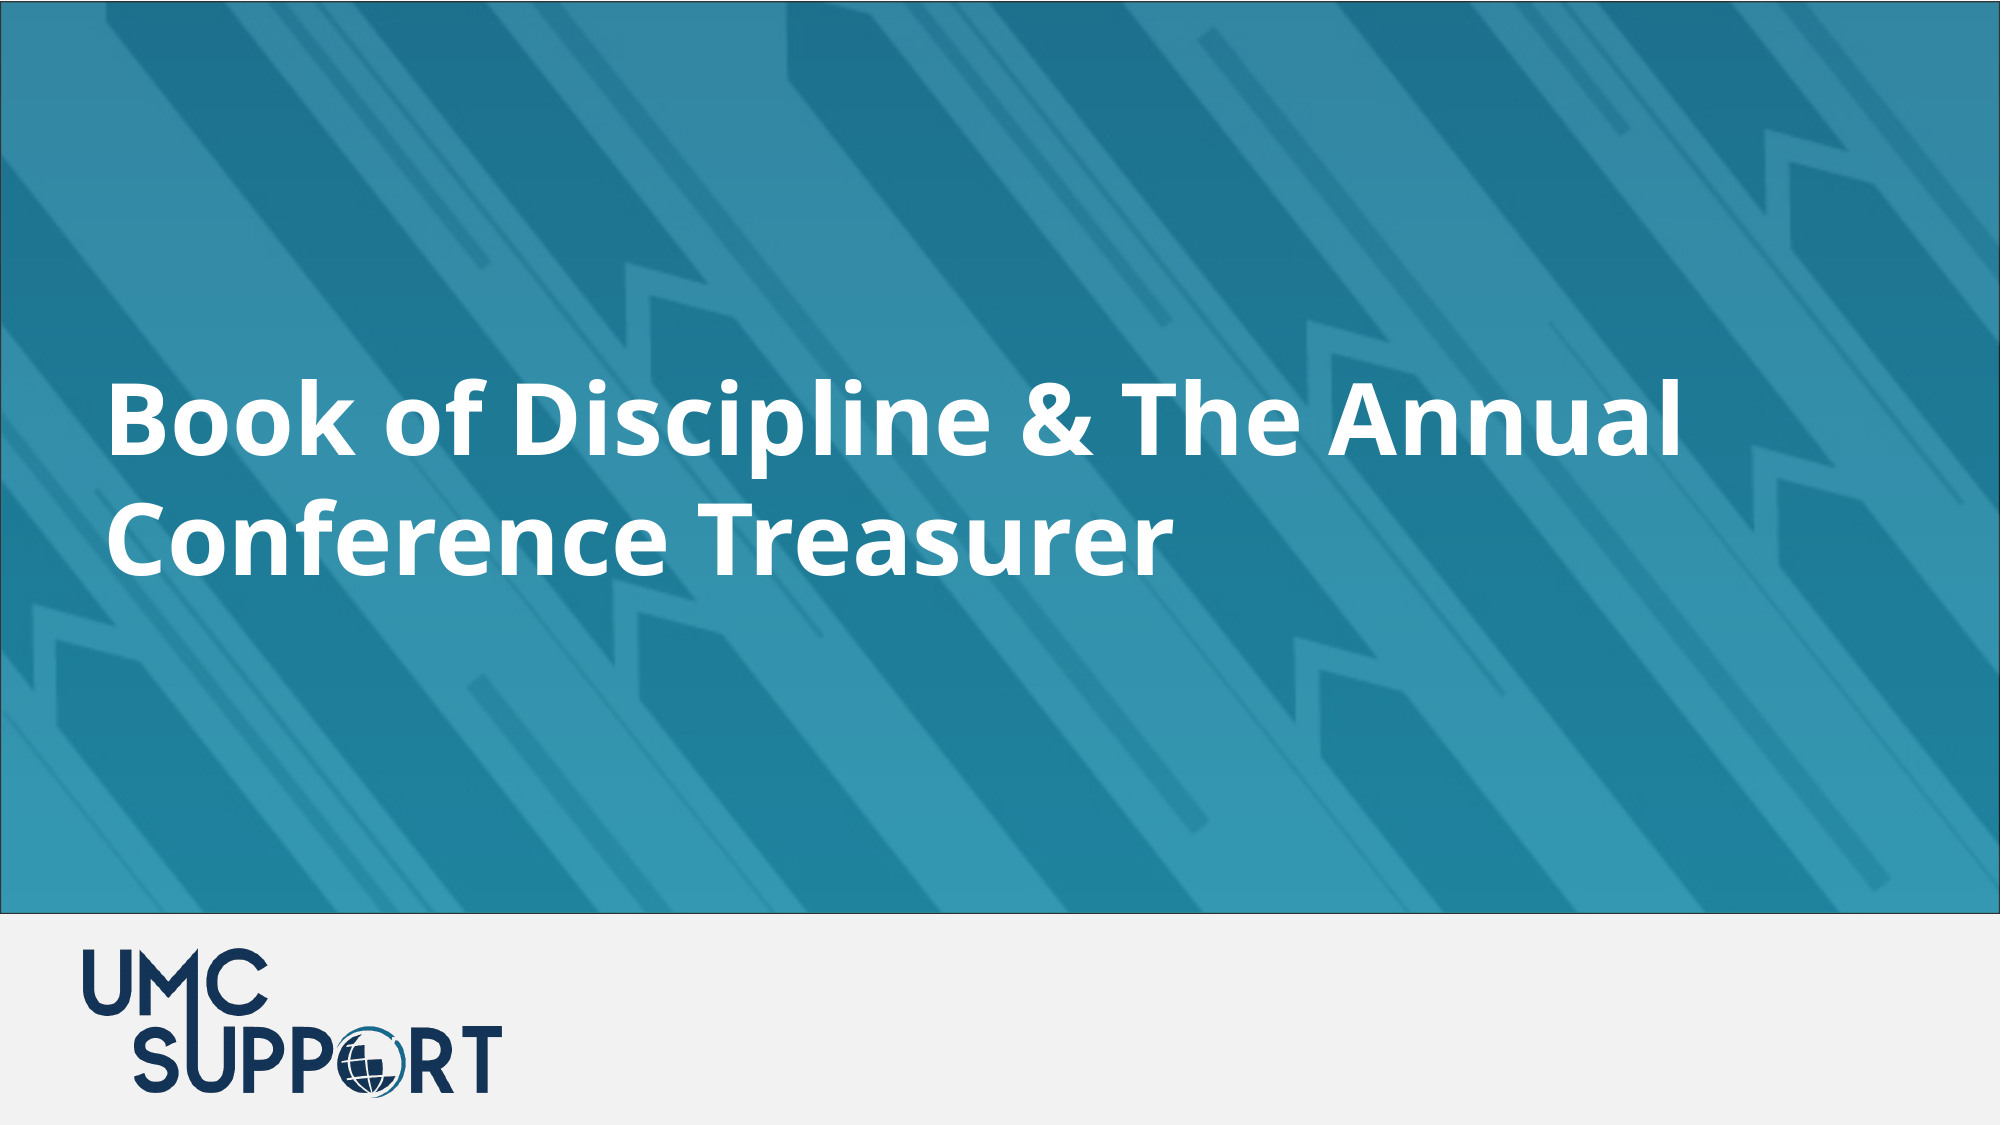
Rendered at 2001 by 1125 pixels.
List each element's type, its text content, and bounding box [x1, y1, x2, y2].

picture [83, 948, 502, 1098]
list Book of Discipline & The Annual Conference Treasurer [83, 345, 1784, 580]
picture [2, 3, 1999, 912]
